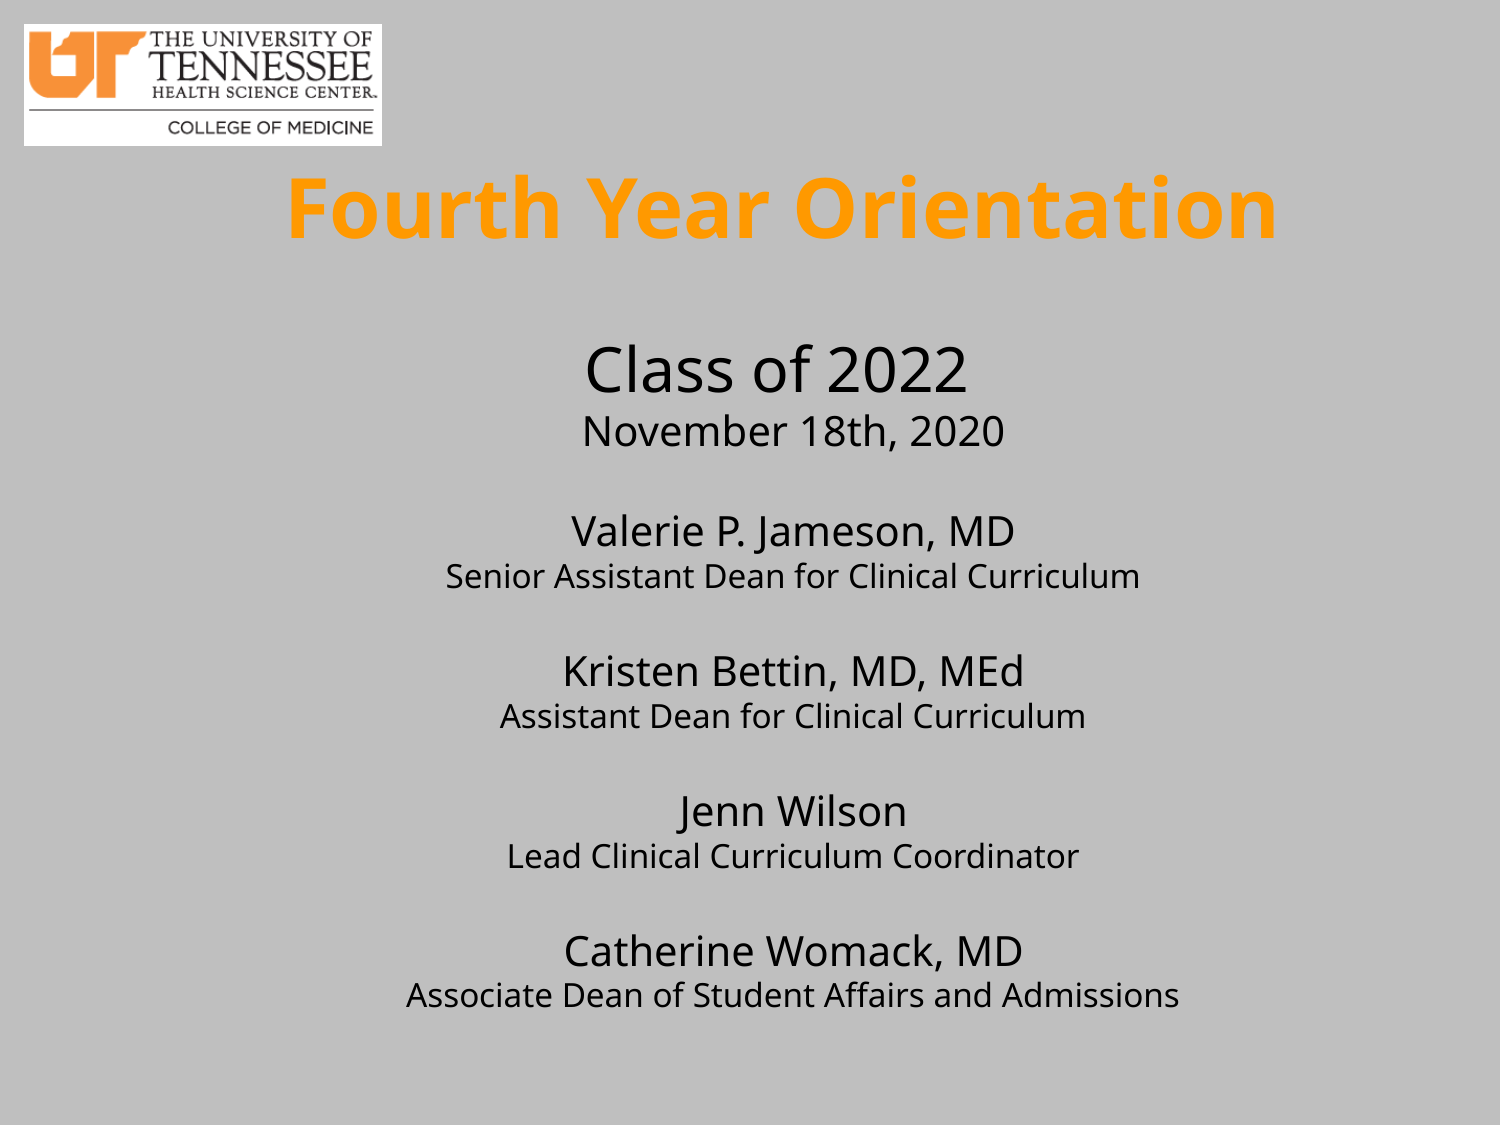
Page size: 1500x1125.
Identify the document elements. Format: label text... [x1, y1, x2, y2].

title Fourth Year Orientation Class of 2022 November 18th, 2020 Valerie P. Jameson, MD Senior Assistant Dean for Clinical Curriculum Kristen Bettin, MD, MEd Assistant Dean for Clinical Curriculum Jenn Wilson Lead Clinical Curriculum Coordinator Catherine Womack, MD Associate Dean of Student Affairs and Admissions [174, 62, 1413, 1101]
picture [24, 24, 382, 146]
